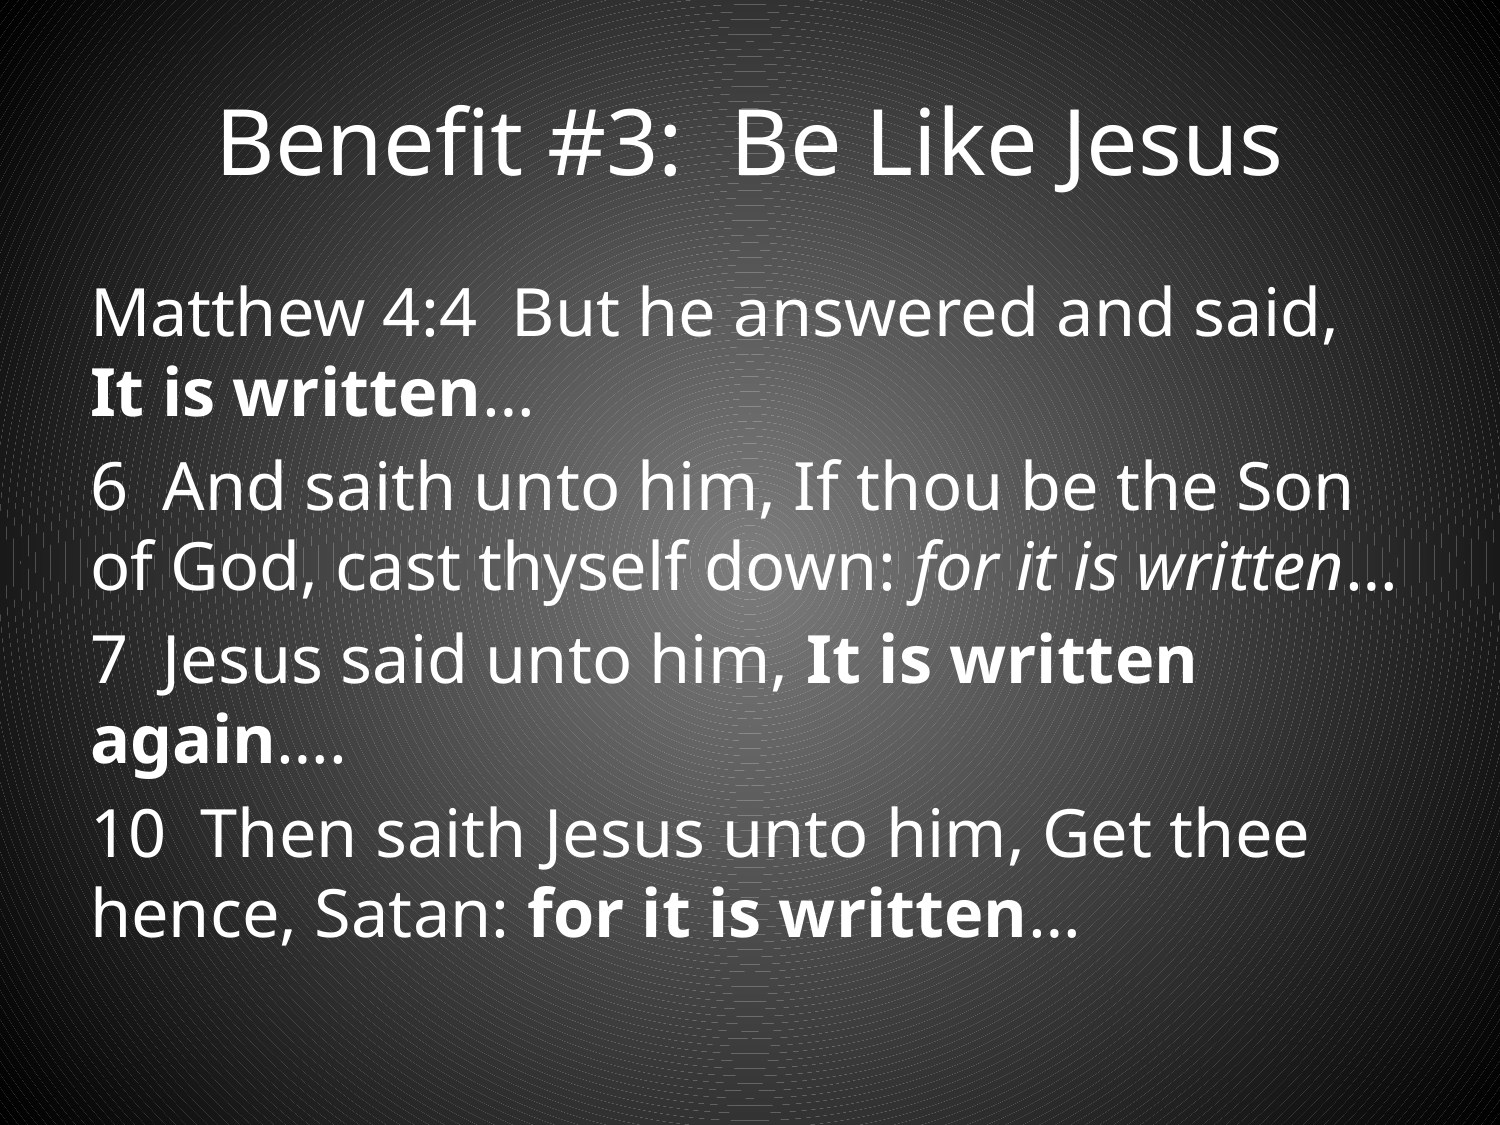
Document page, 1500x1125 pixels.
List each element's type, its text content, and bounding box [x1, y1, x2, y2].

list Matthew 4:4 But he answered and said, It is written… 6 And saith unto him, If thou be the Son of God, cast thyself down: for it is written… 7 Jesus said unto him, It is written again…. 10 Then saith Jesus unto him, Get thee hence, Satan: for it is written… [75, 262, 1425, 1005]
title Benefit #3: Be Like Jesus [75, 45, 1425, 233]
